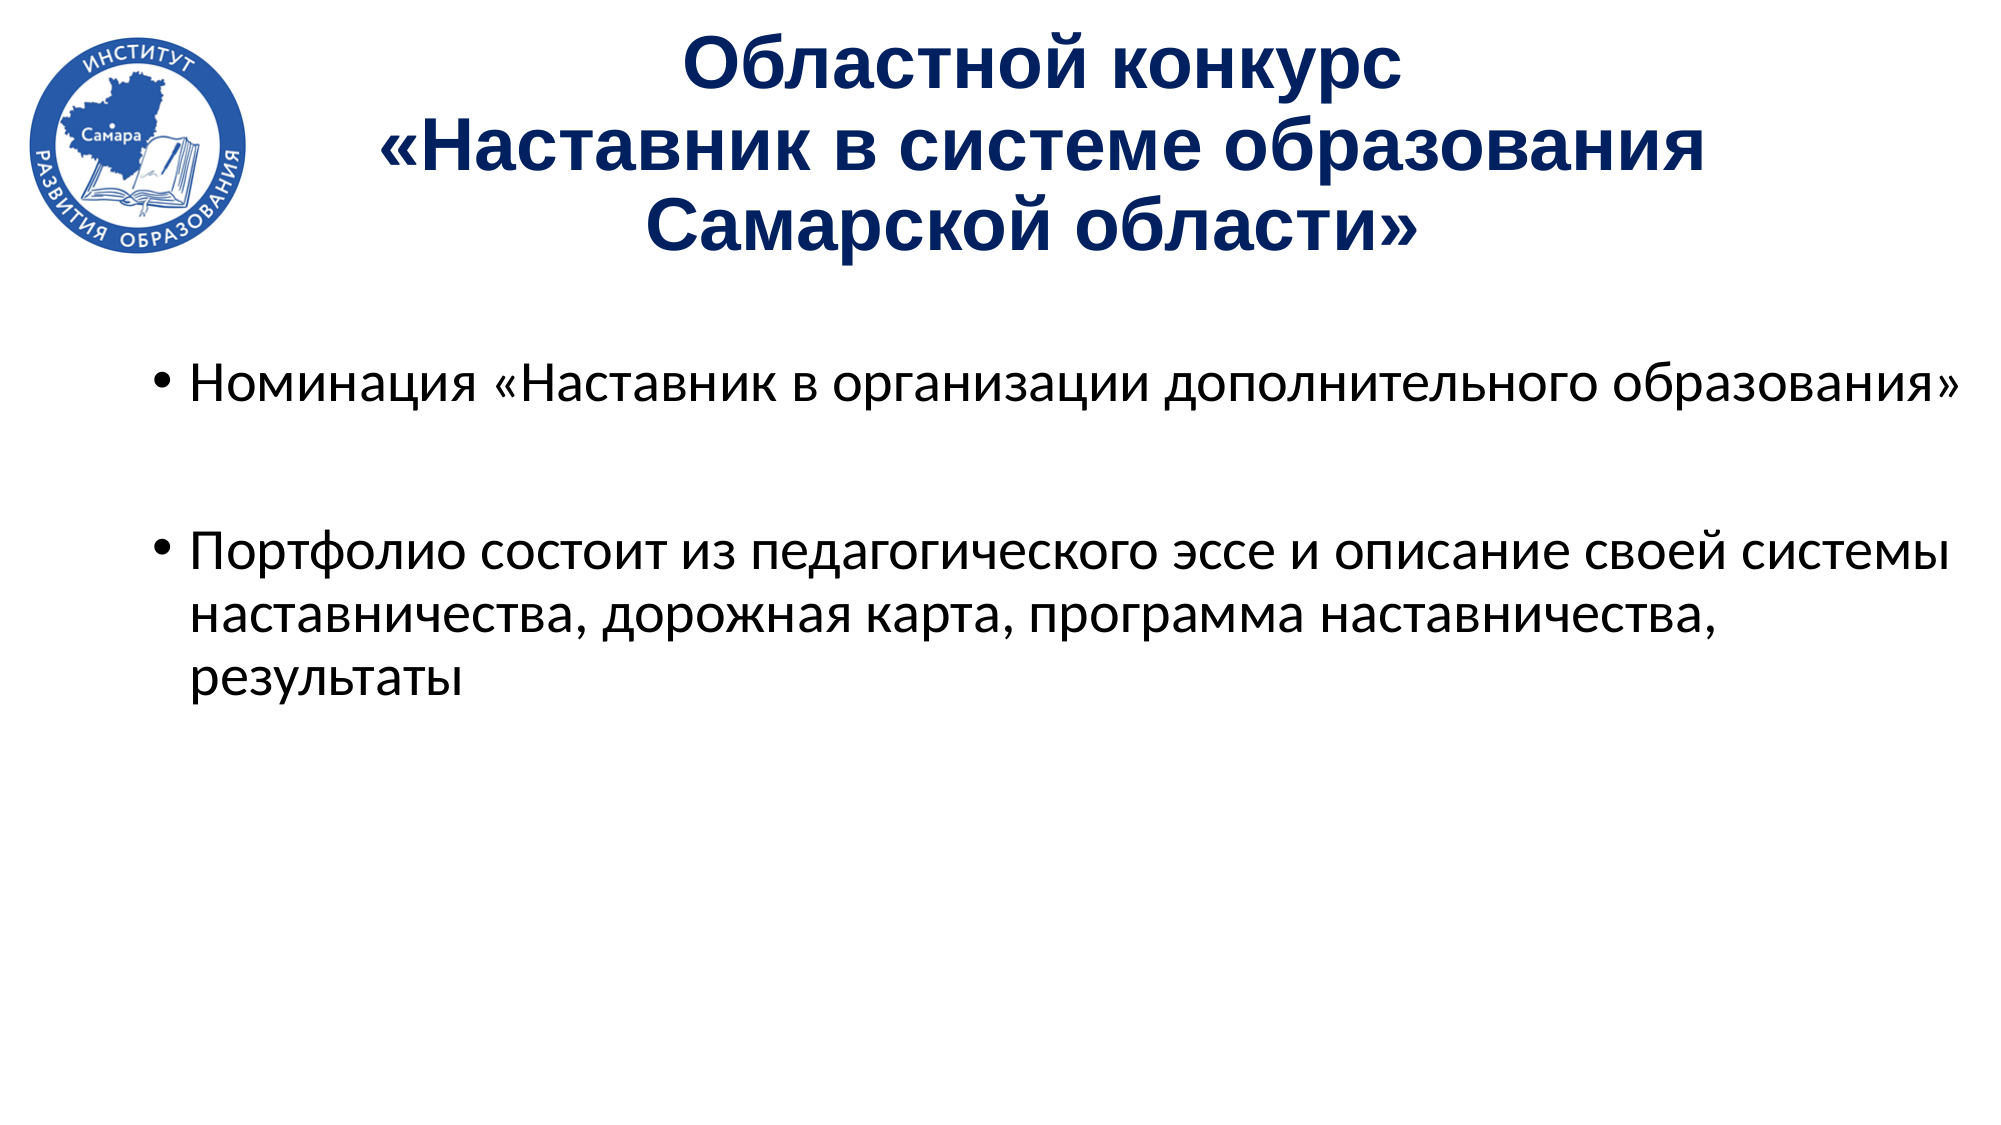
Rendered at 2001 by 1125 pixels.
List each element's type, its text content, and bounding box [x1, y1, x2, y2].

list Номинация «Наставник в организации дополнительного образования» Портфолио состоит из педагогического эссе и описание своей системы наставничества, дорожная карта, программа наставничества, результаты [137, 343, 2000, 1014]
picture [29, 37, 246, 254]
title Областной конкурс «Наставник в системе образования Самарской области» [180, 82, 1906, 300]
